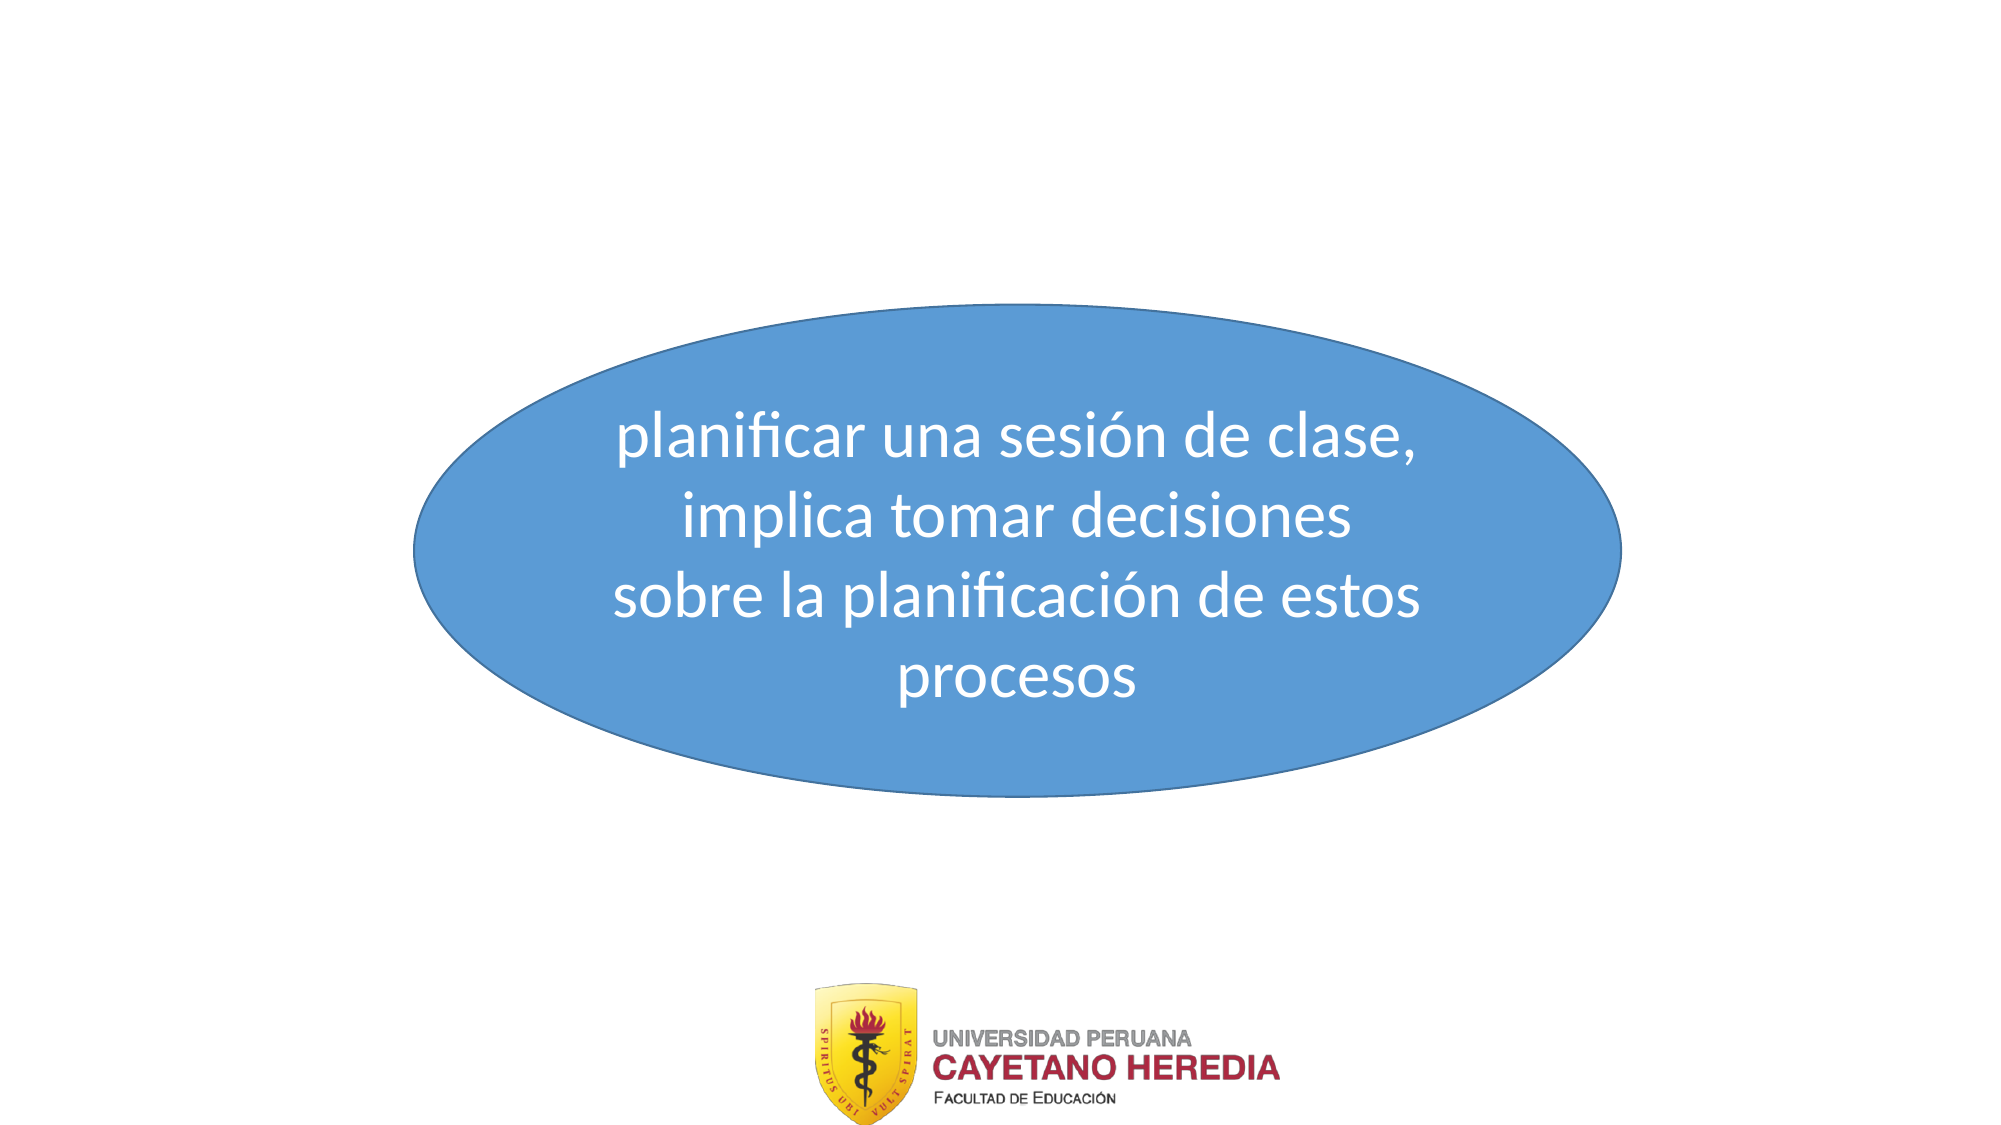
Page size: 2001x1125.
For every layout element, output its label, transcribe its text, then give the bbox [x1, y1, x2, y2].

text_box planificar una sesión de clase, implica tomar decisiones sobre la planificación de estos procesos [413, 303, 1623, 798]
picture [815, 983, 1280, 1125]
